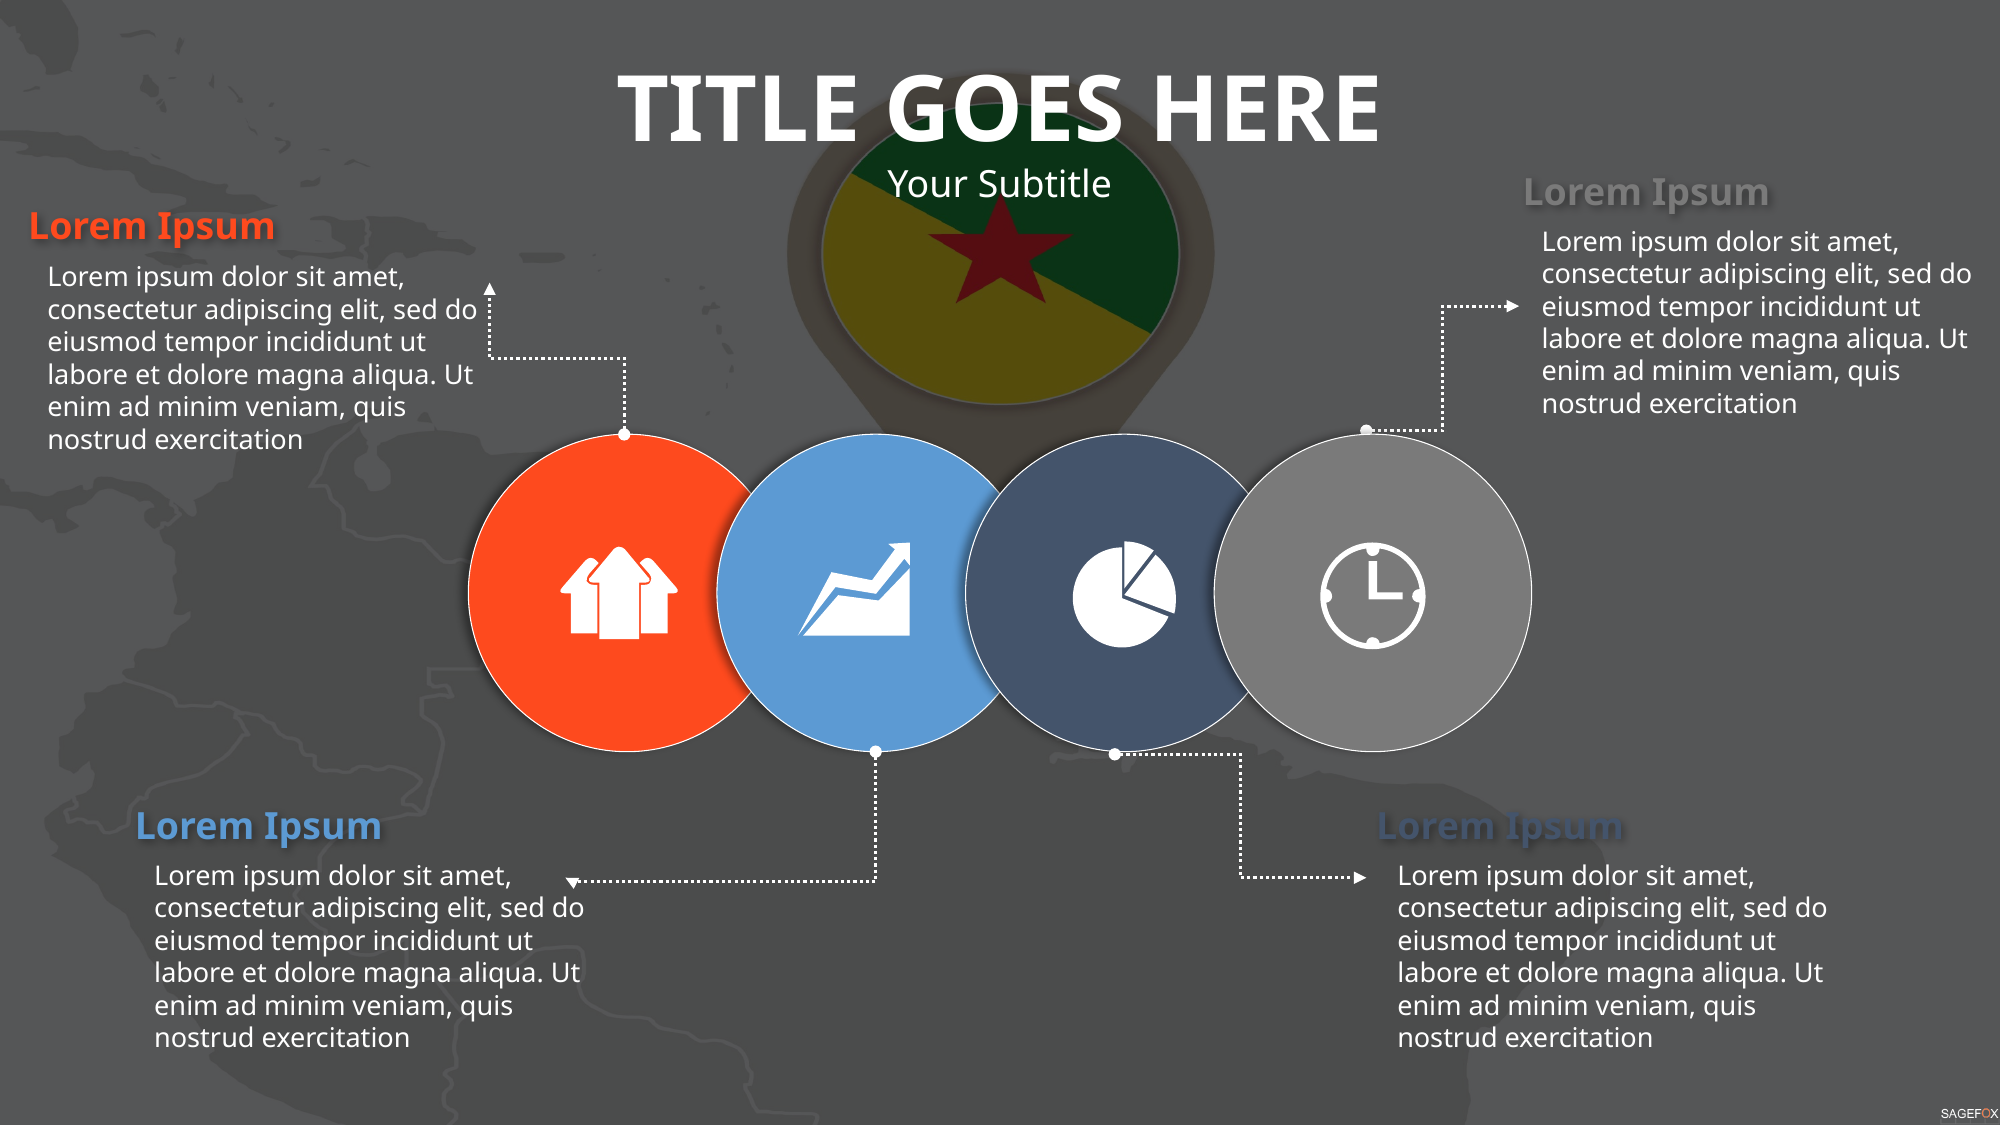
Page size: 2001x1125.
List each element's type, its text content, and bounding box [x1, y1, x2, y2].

text_box [467, 433, 744, 753]
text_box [797, 542, 910, 636]
picture [1940, 0, 2001, 1125]
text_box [558, 546, 680, 640]
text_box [1114, 754, 1367, 878]
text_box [1350, 794, 1840, 1061]
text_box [2, 194, 490, 462]
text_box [108, 794, 597, 1061]
text_box [715, 433, 993, 753]
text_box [1072, 541, 1176, 648]
text_box [1213, 433, 1533, 753]
text_box [964, 433, 1242, 753]
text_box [1320, 542, 1426, 650]
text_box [657, 659, 784, 970]
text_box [1496, 160, 1984, 426]
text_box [1366, 306, 1520, 431]
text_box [490, 291, 633, 426]
text_box TITLE GOES HERE Your Subtitle [548, 42, 1452, 212]
